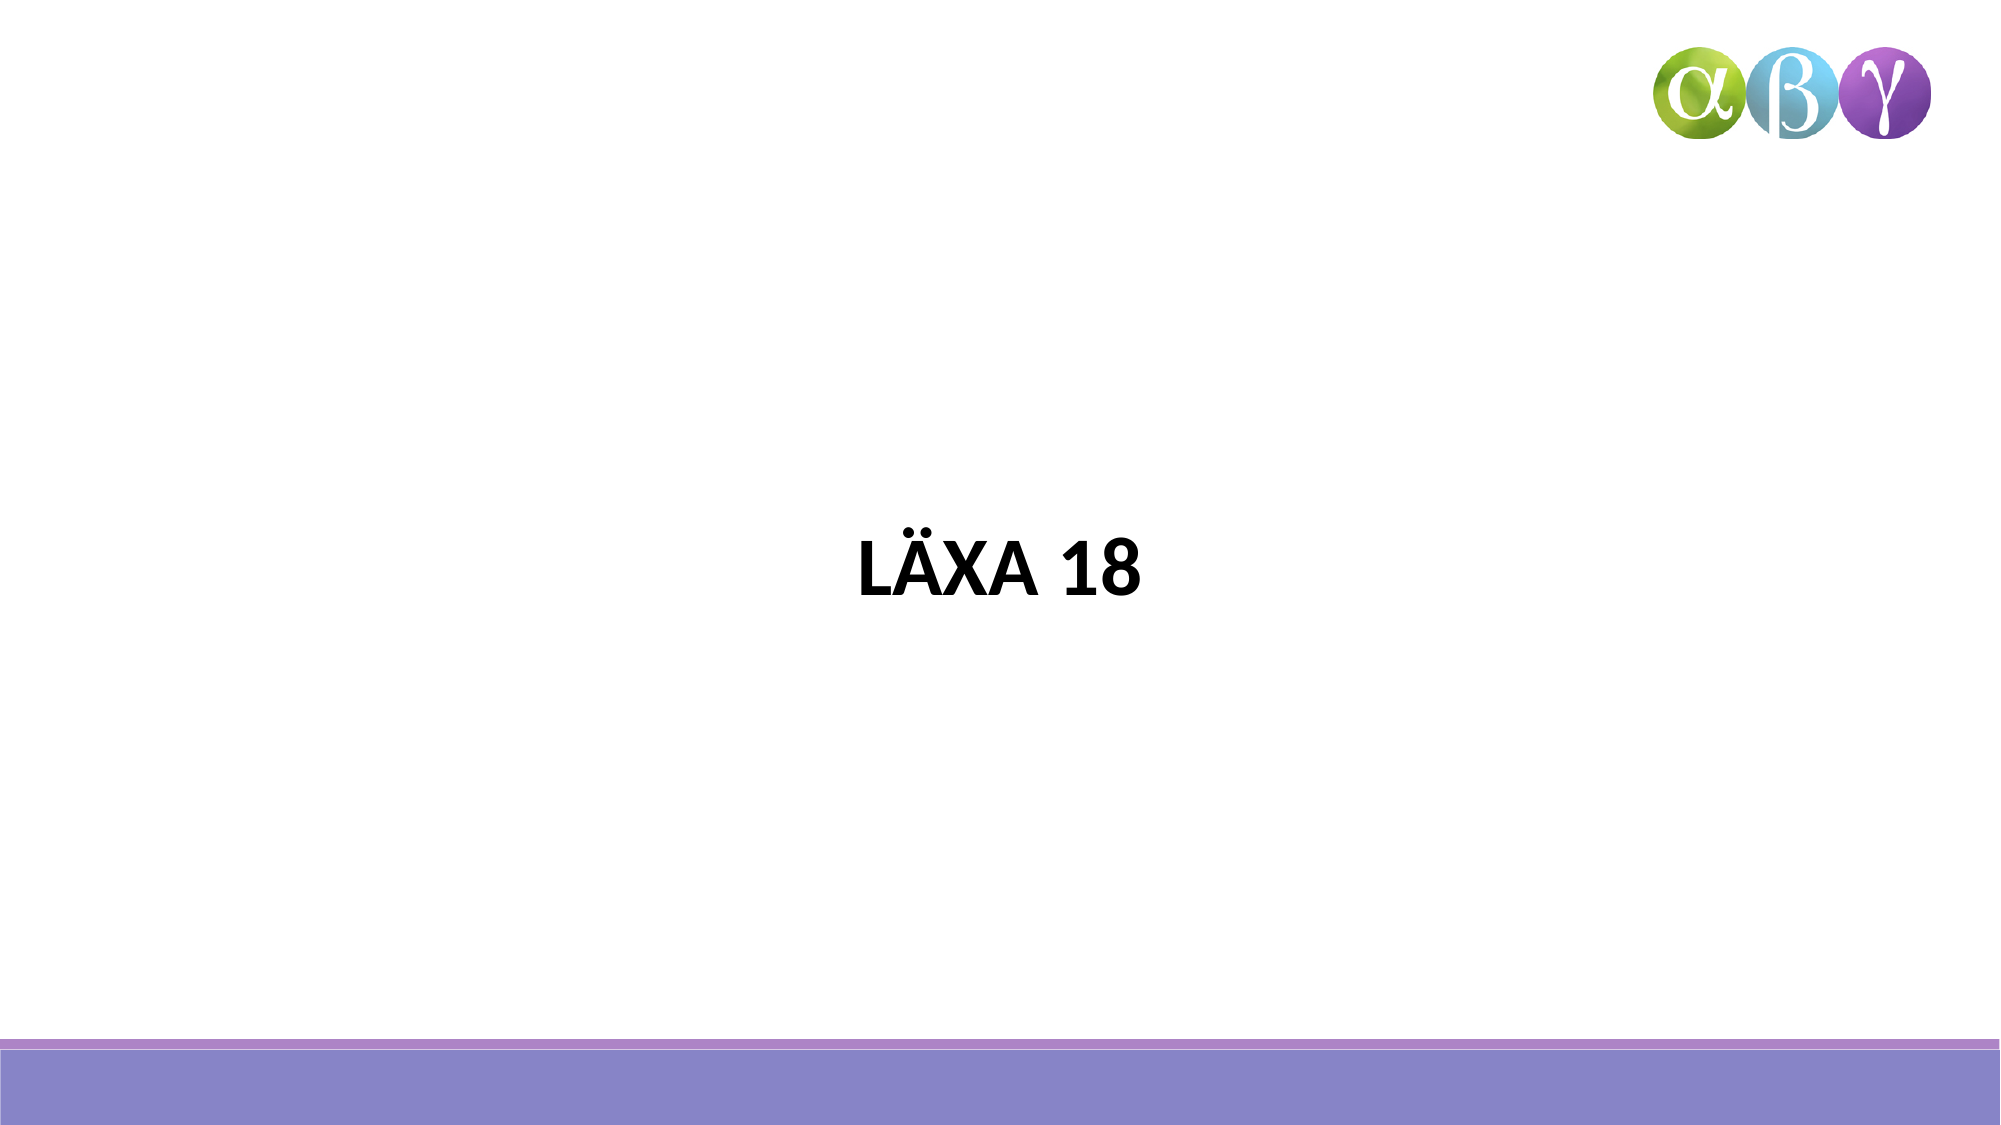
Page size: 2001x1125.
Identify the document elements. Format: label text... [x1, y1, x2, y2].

text_box LÄXA 18 [829, 504, 1170, 620]
picture [1652, 46, 1932, 140]
